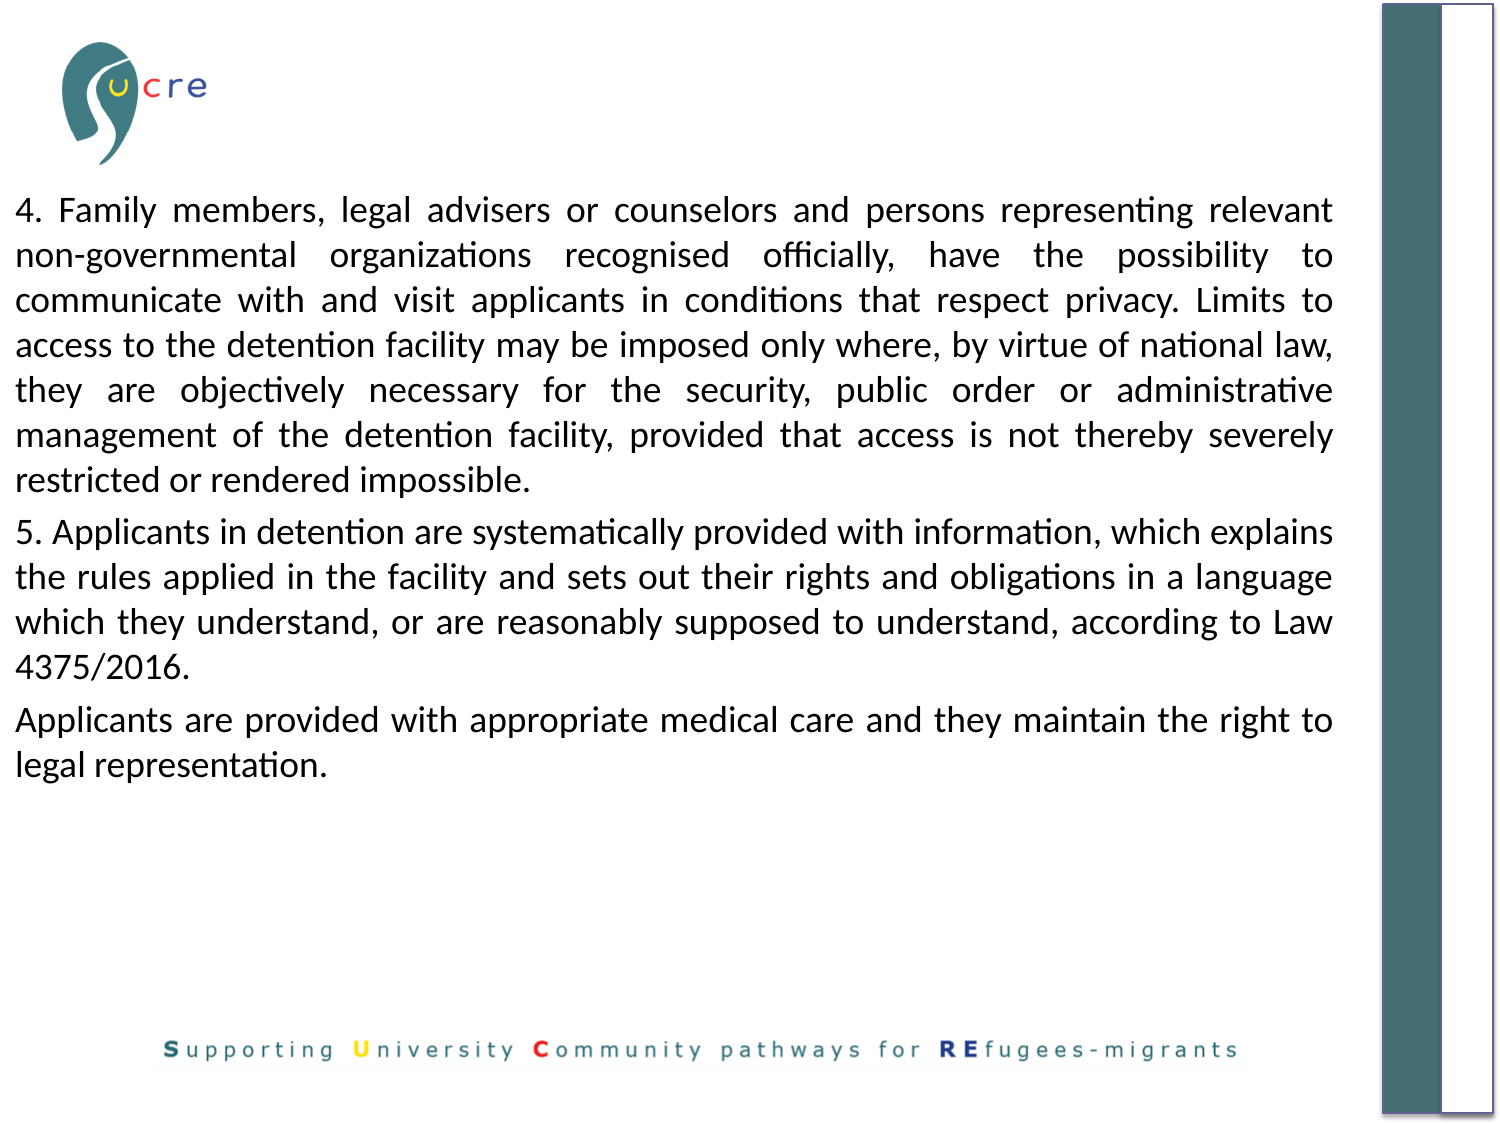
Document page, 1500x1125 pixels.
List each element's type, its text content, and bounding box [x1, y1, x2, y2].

list 4. Family members, legal advisers or counselors and persons representing relevant non-governmental organizations recognised officially, have the possibility to communicate with and visit applicants in conditions that respect privacy. Limits to access to the detention facility may be imposed only where, by virtue of national law, they are objectively necessary for the security, public order or administrative management of the detention facility, provided that access is not thereby severely restricted or rendered impossible. 5. Applicants in detention are systematically provided with information, which explains the rules applied in the facility and sets out their rights and obligations in a language which they understand, or are reasonably supposed to understand, according to Law 4375/2016. Applicants are provided with appropriate medical care and they maintain the right to legal representation. [0, 177, 1351, 1006]
picture [154, 1029, 1248, 1071]
